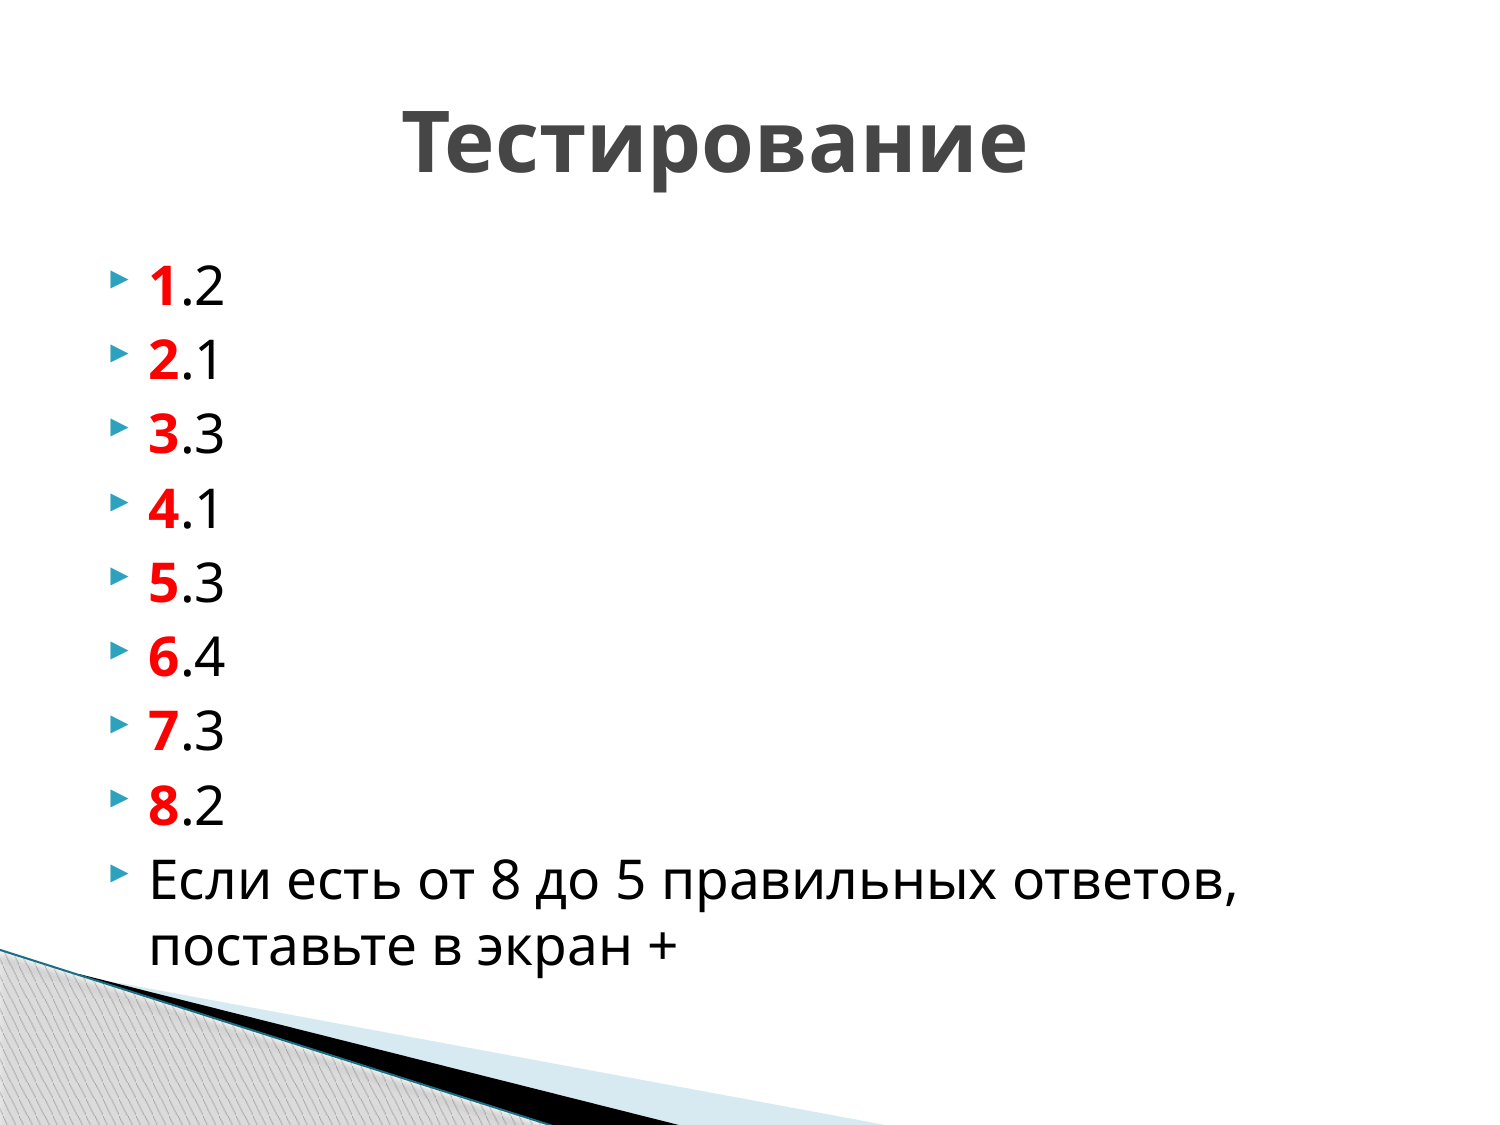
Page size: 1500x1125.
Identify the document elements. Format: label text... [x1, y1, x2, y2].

list 1.2 2.1 3.3 4.1 5.3 6.4 7.3 8.2 Если есть от 8 до 5 правильных ответов, поставьте в экран + [75, 243, 1425, 986]
title Тестирование [75, 45, 1425, 233]
